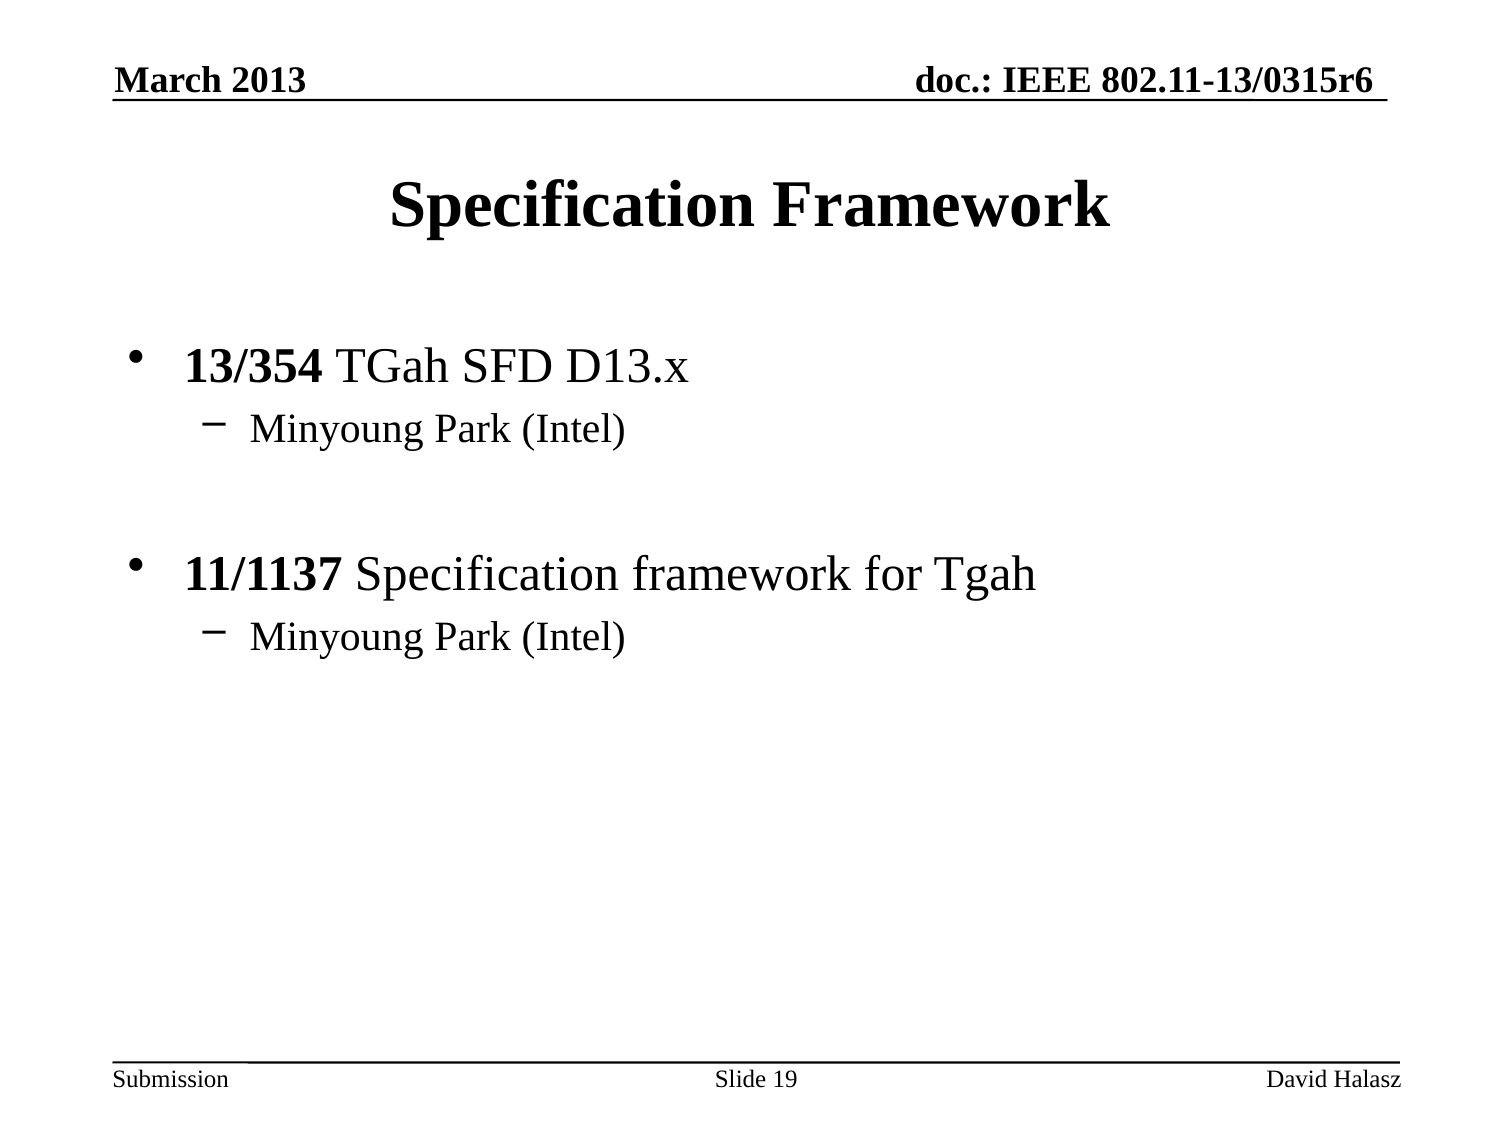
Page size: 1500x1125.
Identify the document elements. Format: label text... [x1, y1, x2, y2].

slide_number Slide 19 [712, 1061, 800, 1093]
footer David Halasz [1264, 1061, 1402, 1093]
title Specification Framework [112, 112, 1388, 288]
list 13/354 TGah SFD D13.x Minyoung Park (Intel) 11/1137 Specification framework for Tgah Minyoung Park (Intel) [112, 324, 1388, 1001]
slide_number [114, 54, 333, 101]
